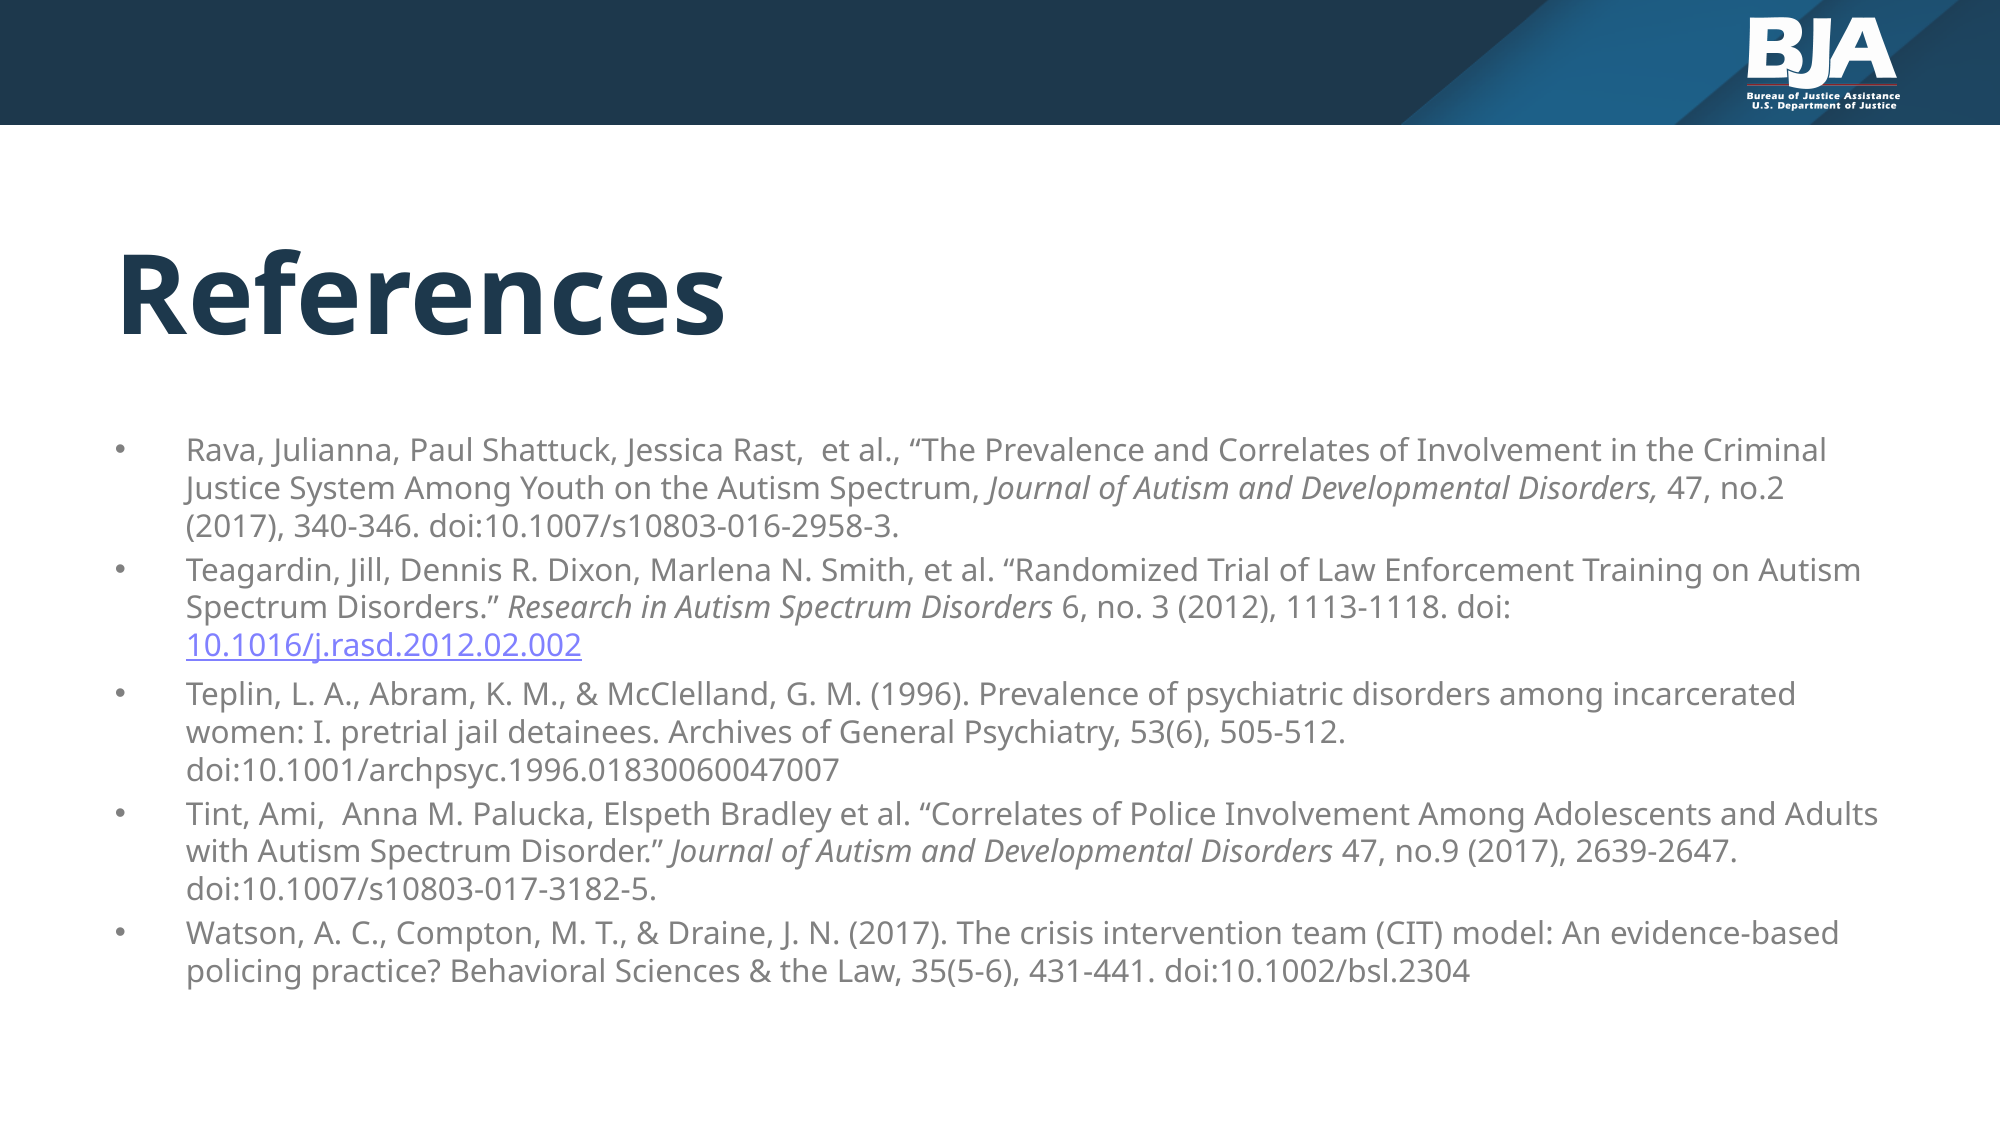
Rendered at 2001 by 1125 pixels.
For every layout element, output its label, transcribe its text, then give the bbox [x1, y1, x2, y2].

title References [99, 196, 1900, 384]
list Rava, Julianna, Paul Shattuck, Jessica Rast, et al., “The Prevalence and Correlates of Involvement in the Criminal Justice System Among Youth on the Autism Spectrum, Journal of Autism and Developmental Disorders, 47, no.2 (2017), 340-346. doi:10.1007/s10803-016-2958-3. Teagardin, Jill, Dennis R. Dixon, Marlena N. Smith, et al. “Randomized Trial of Law Enforcement Training on Autism Spectrum Disorders.” Research in Autism Spectrum Disorders 6, no. 3 (2012), 1113-1118. doi:10.1016/j.rasd.2012.02.002 Teplin, L. A., Abram, K. M., & McClelland, G. M. (1996). Prevalence of psychiatric disorders among incarcerated women: I. pretrial jail detainees. Archives of General Psychiatry, 53(6), 505-512. doi:10.1001/archpsyc.1996.01830060047007 Tint, Ami, Anna M. Palucka, Elspeth Bradley et al. “Correlates of Police Involvement Among Adolescents and Adults with Autism Spectrum Disorder.” Journal of Autism and Developmental Disorders 47, no.9 (2017), 2639-2647. doi:10.1007/s10803-017-3182-5. Watson, A. C., Compton, M. T., & Draine, J. N. (2017). The crisis intervention team (CIT) model: An evidence‐based policing practice? Behavioral Sciences & the Law, 35(5-6), 431-441. doi:10.1002/bsl.2304 [99, 422, 1900, 1005]
picture [0, 0, 2000, 125]
